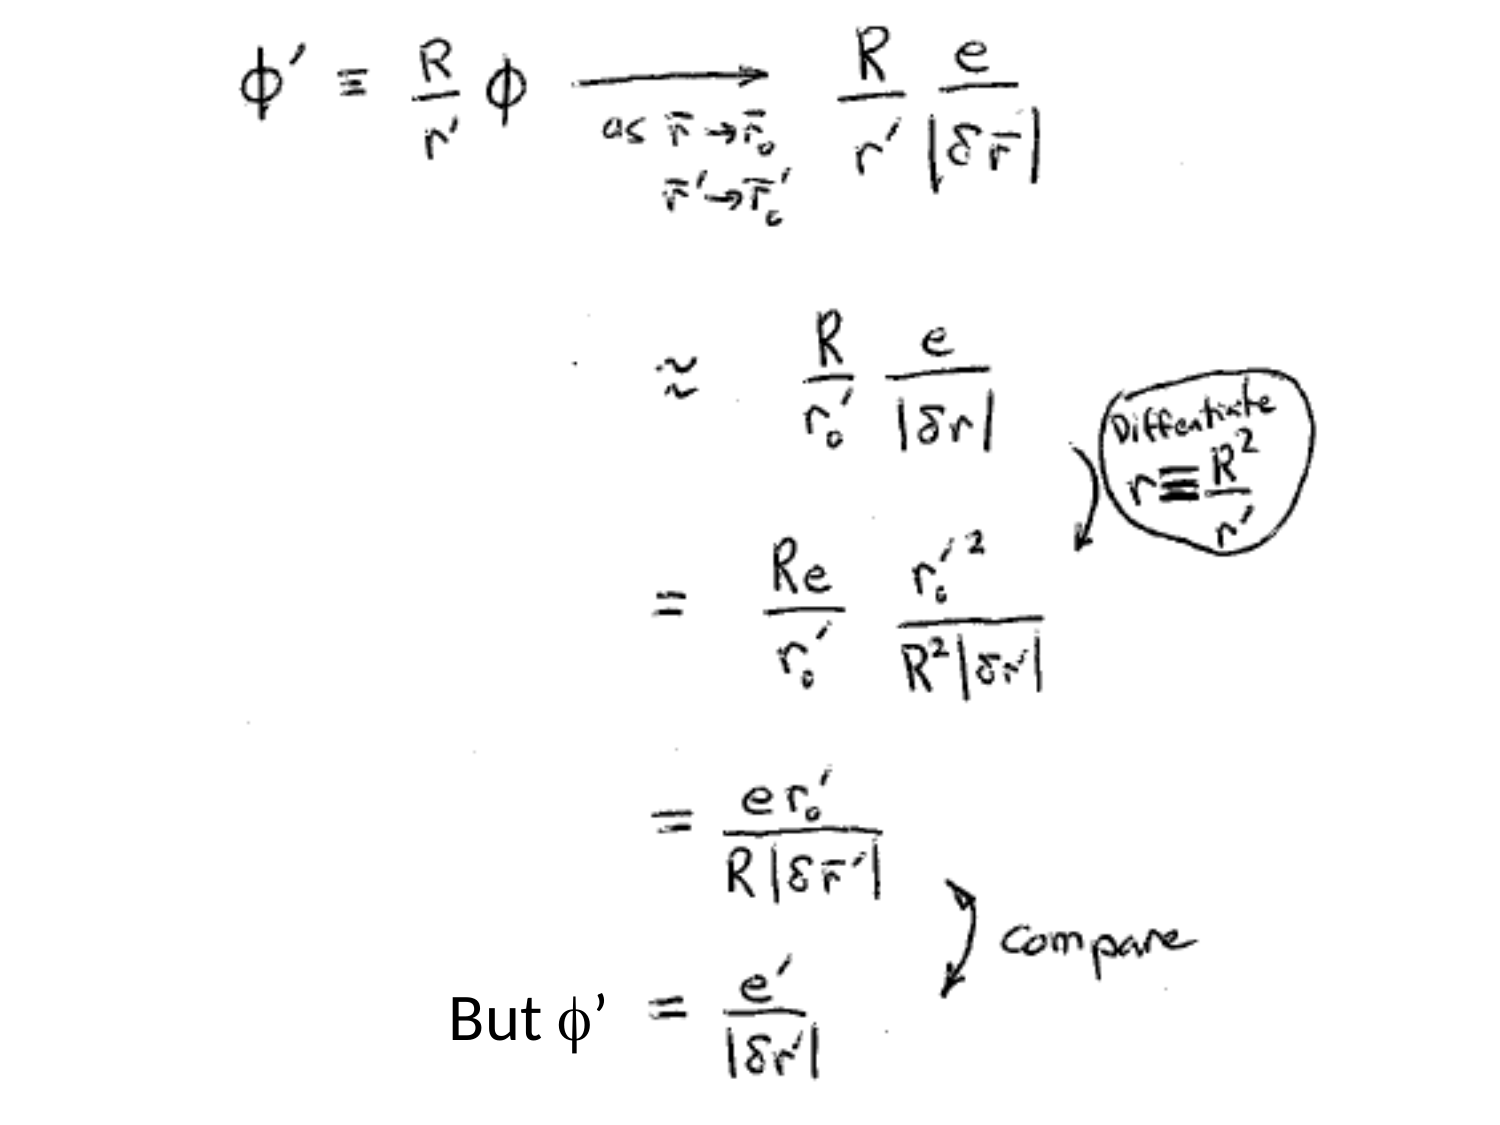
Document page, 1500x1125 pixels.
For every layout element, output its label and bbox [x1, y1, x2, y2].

picture [199, 14, 1326, 1087]
